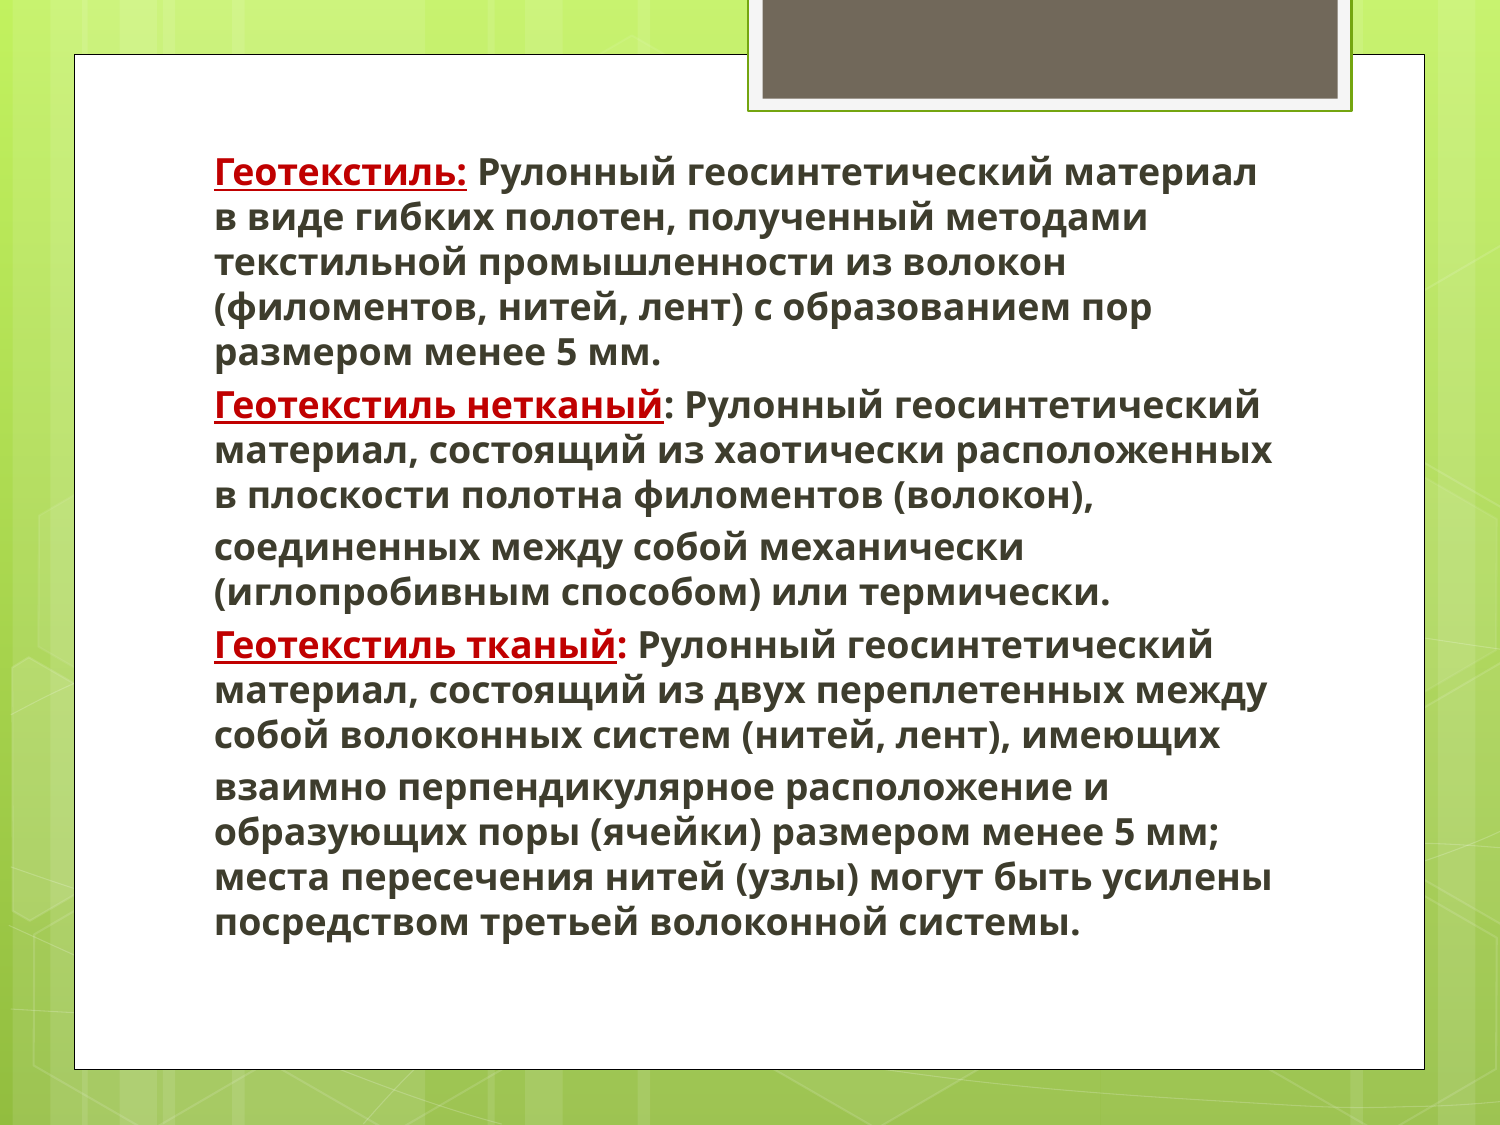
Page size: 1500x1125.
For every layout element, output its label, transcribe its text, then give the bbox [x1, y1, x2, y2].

list Геотекстиль: Рулонный геосинтетический материал в виде гибких полотен, полученный методами текстильной промышленности из волокон (филоментов, нитей, лент) с образованием пор размером менее 5 мм. Геотекстиль нетканый: Рулонный геосинтетический материал, состоящий из хаотически расположенных в плоскости полотна филоментов (волокон), соединенных между собой механически (иглопробивным способом) или термически. Геотекстиль тканый: Рулонный геосинтетический материал, состоящий из двух переплетенных между собой волоконных систем (нитей, лент), имеющих взаимно перпендикулярное расположение и образующих поры (ячейки) размером менее 5 мм; места пересечения нитей (узлы) могут быть усилены посредством третьей волоконной системы. [187, 140, 1300, 973]
